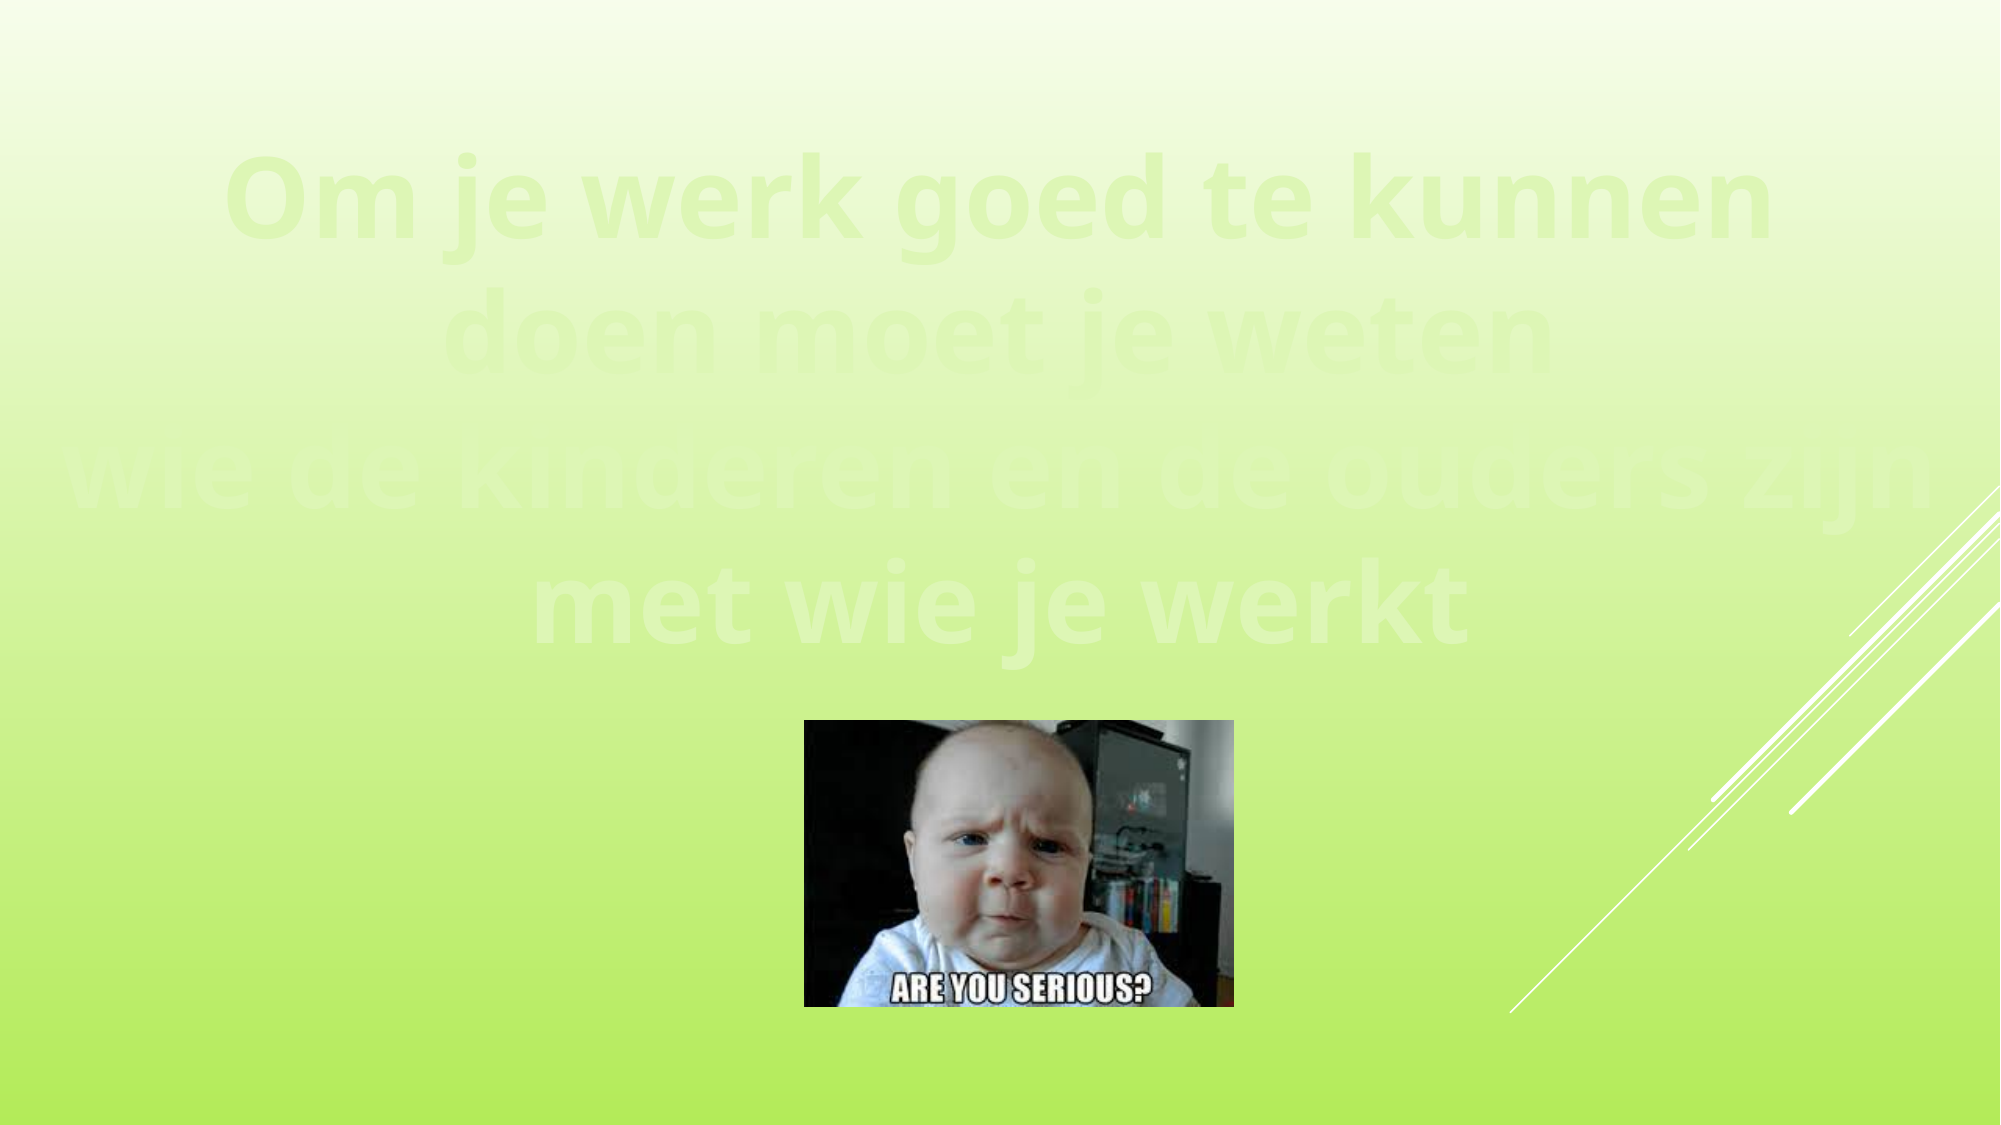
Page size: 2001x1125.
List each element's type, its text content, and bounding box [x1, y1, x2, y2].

picture [803, 719, 1235, 1007]
text_box Om je werk goed te kunnen doen moet je weten wie de kinderen en de ouders zijn met wie je werkt [45, 118, 1955, 674]
